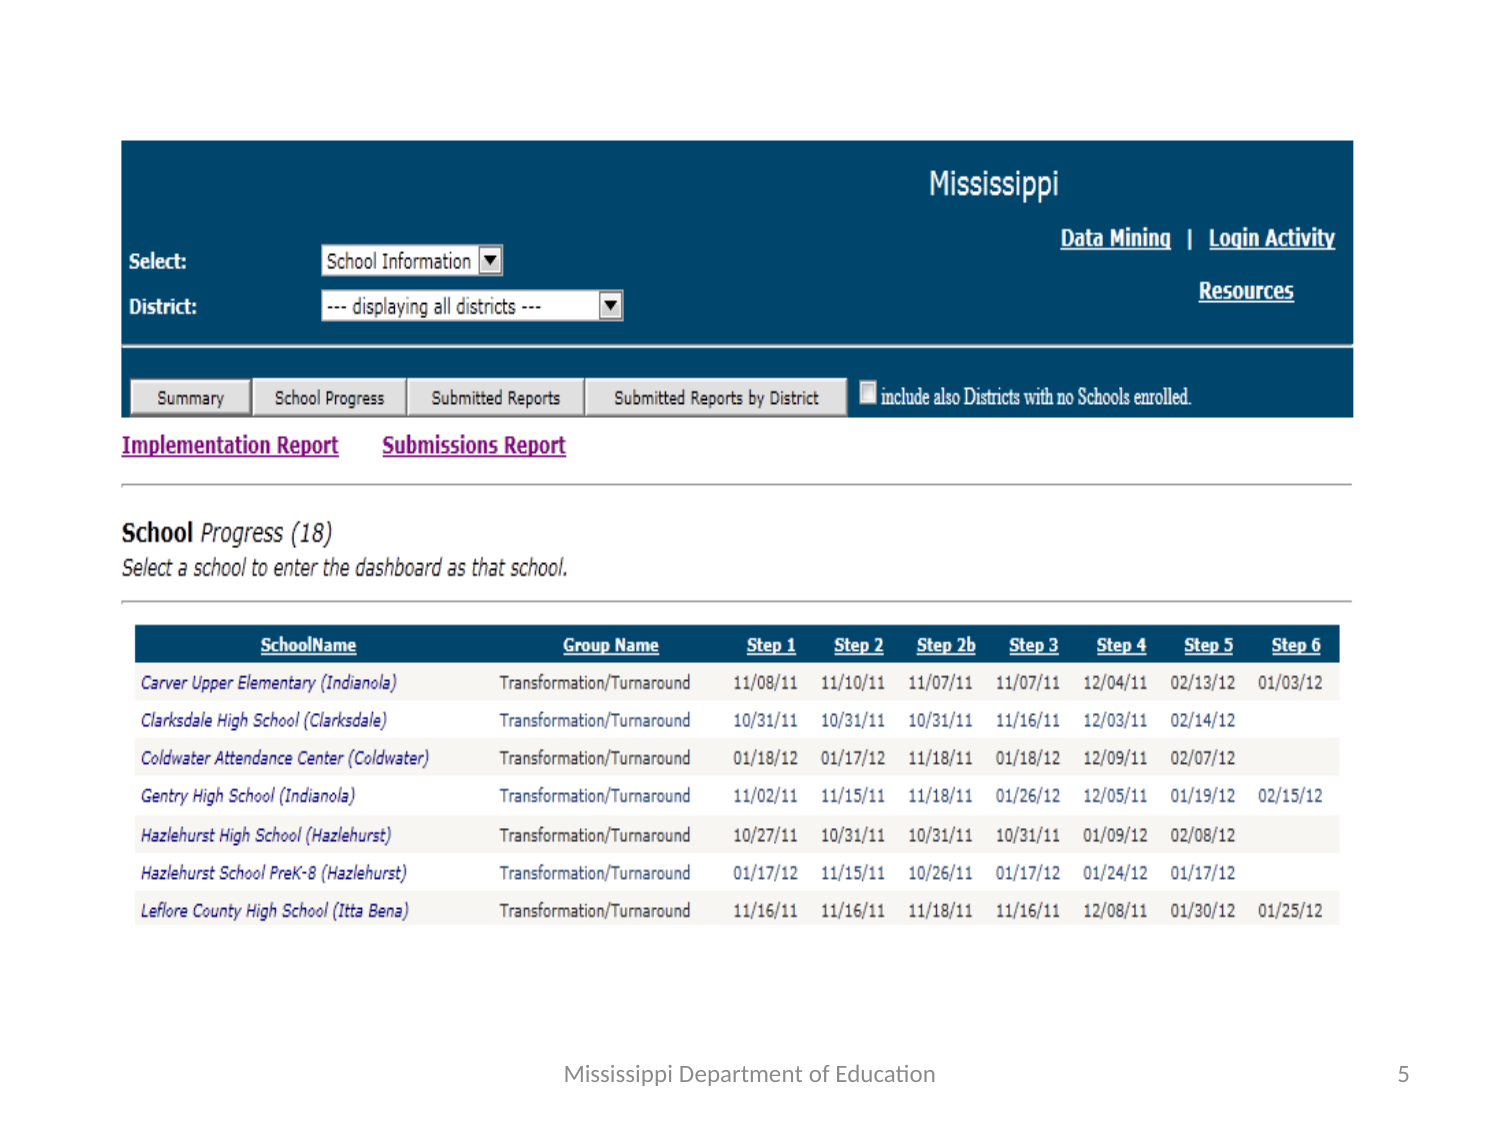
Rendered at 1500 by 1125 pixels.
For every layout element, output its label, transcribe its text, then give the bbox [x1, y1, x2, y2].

footer Mississippi Department of Education [512, 1042, 988, 1103]
slide_number 5 [1074, 1042, 1425, 1103]
picture [74, 124, 1401, 926]
